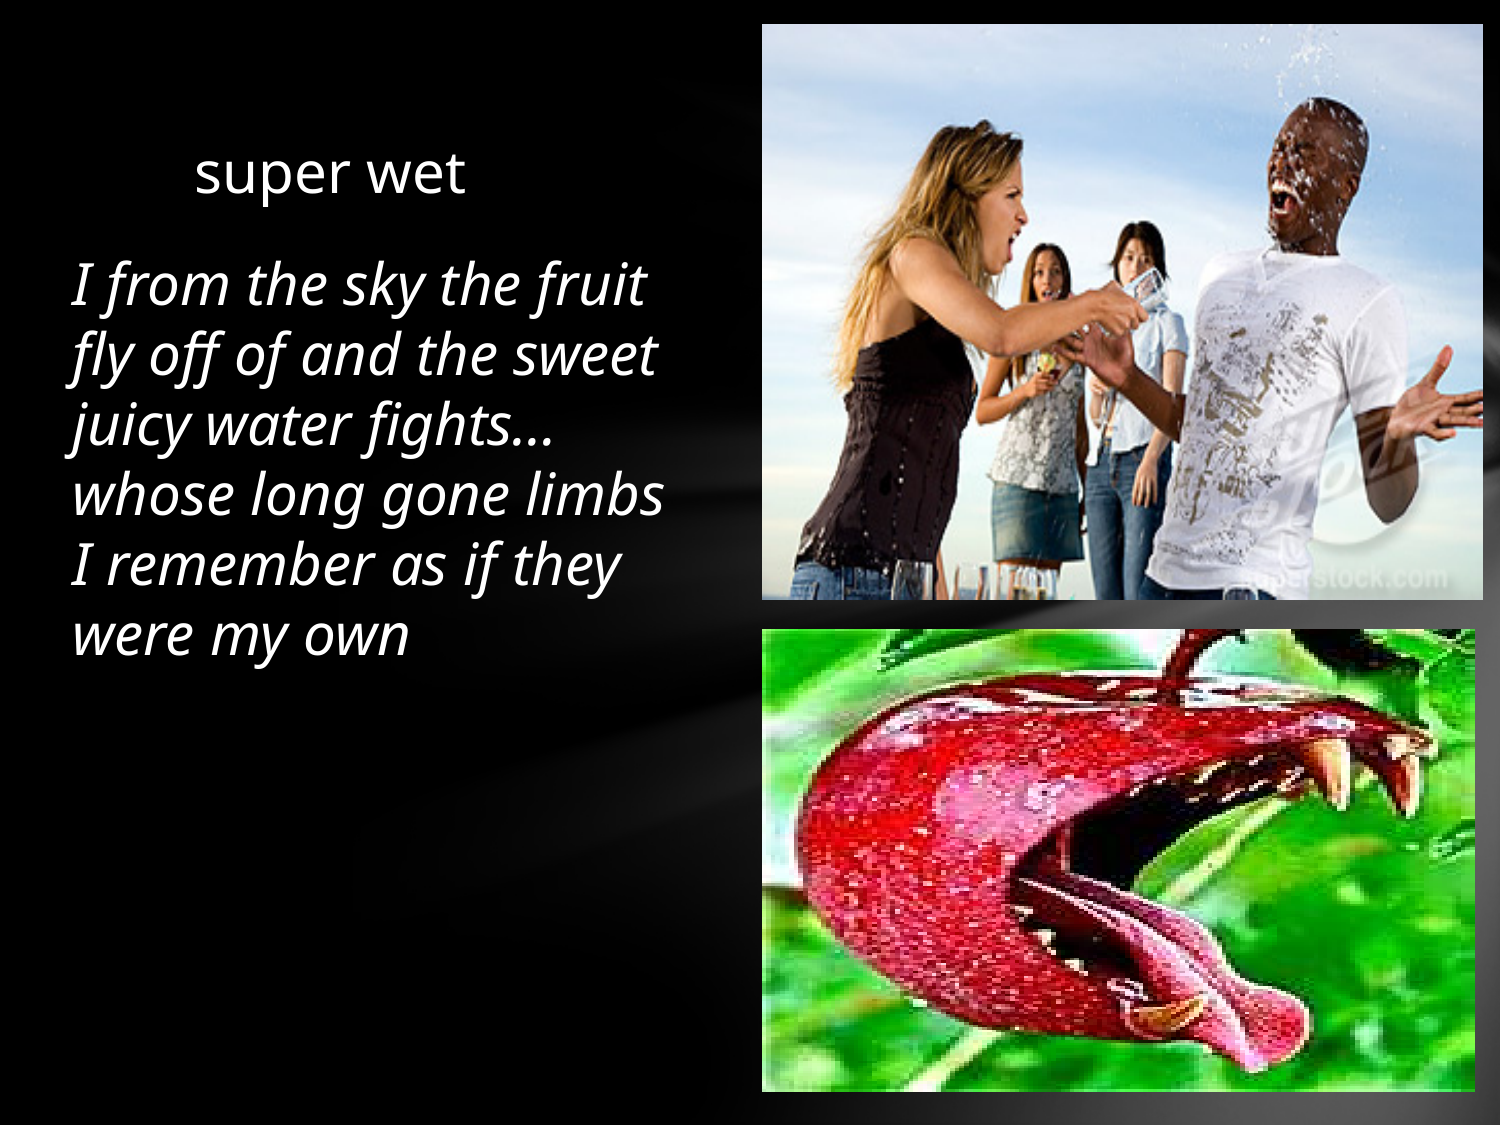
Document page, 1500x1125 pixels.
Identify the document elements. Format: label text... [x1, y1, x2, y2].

list I from the sky the fruit fly off of and the sweet juicy water fights…whose long gone limbs I remember as if they were my own [57, 239, 696, 324]
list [762, 628, 1476, 1093]
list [762, 24, 1483, 601]
title super wet [57, 37, 756, 213]
